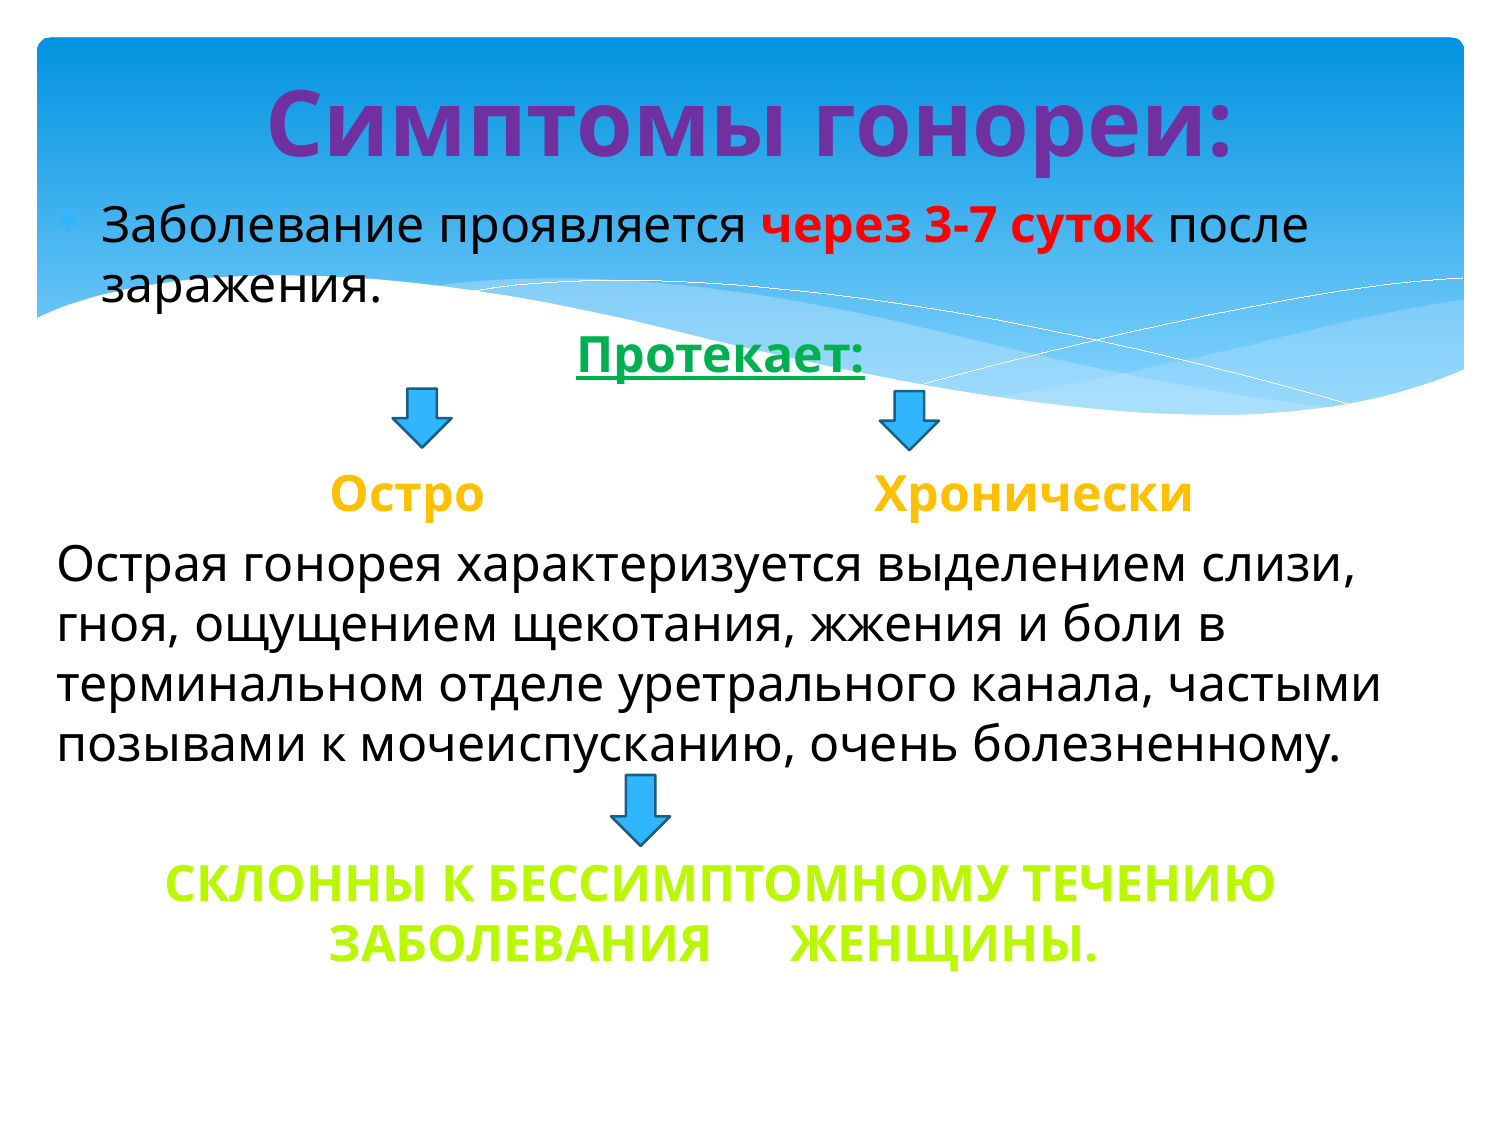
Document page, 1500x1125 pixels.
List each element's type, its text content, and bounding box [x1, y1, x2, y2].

list Заболевание проявляется через 3-7 суток после заражения. Протекает: Остро Хронически Острая гонорея характеризуется выделением слизи, гноя, ощущением щекотания, жжения и боли в терминальном отделе уретрального канала, частыми позывами к мочеиспусканию, очень болезненному. Склонны к бессимптомному течению заболевания женщины. [41, 184, 1400, 1083]
title Симптомы гонореи: [75, 55, 1425, 185]
text_box [609, 773, 672, 847]
text_box [391, 387, 453, 449]
text_box [878, 389, 941, 452]
